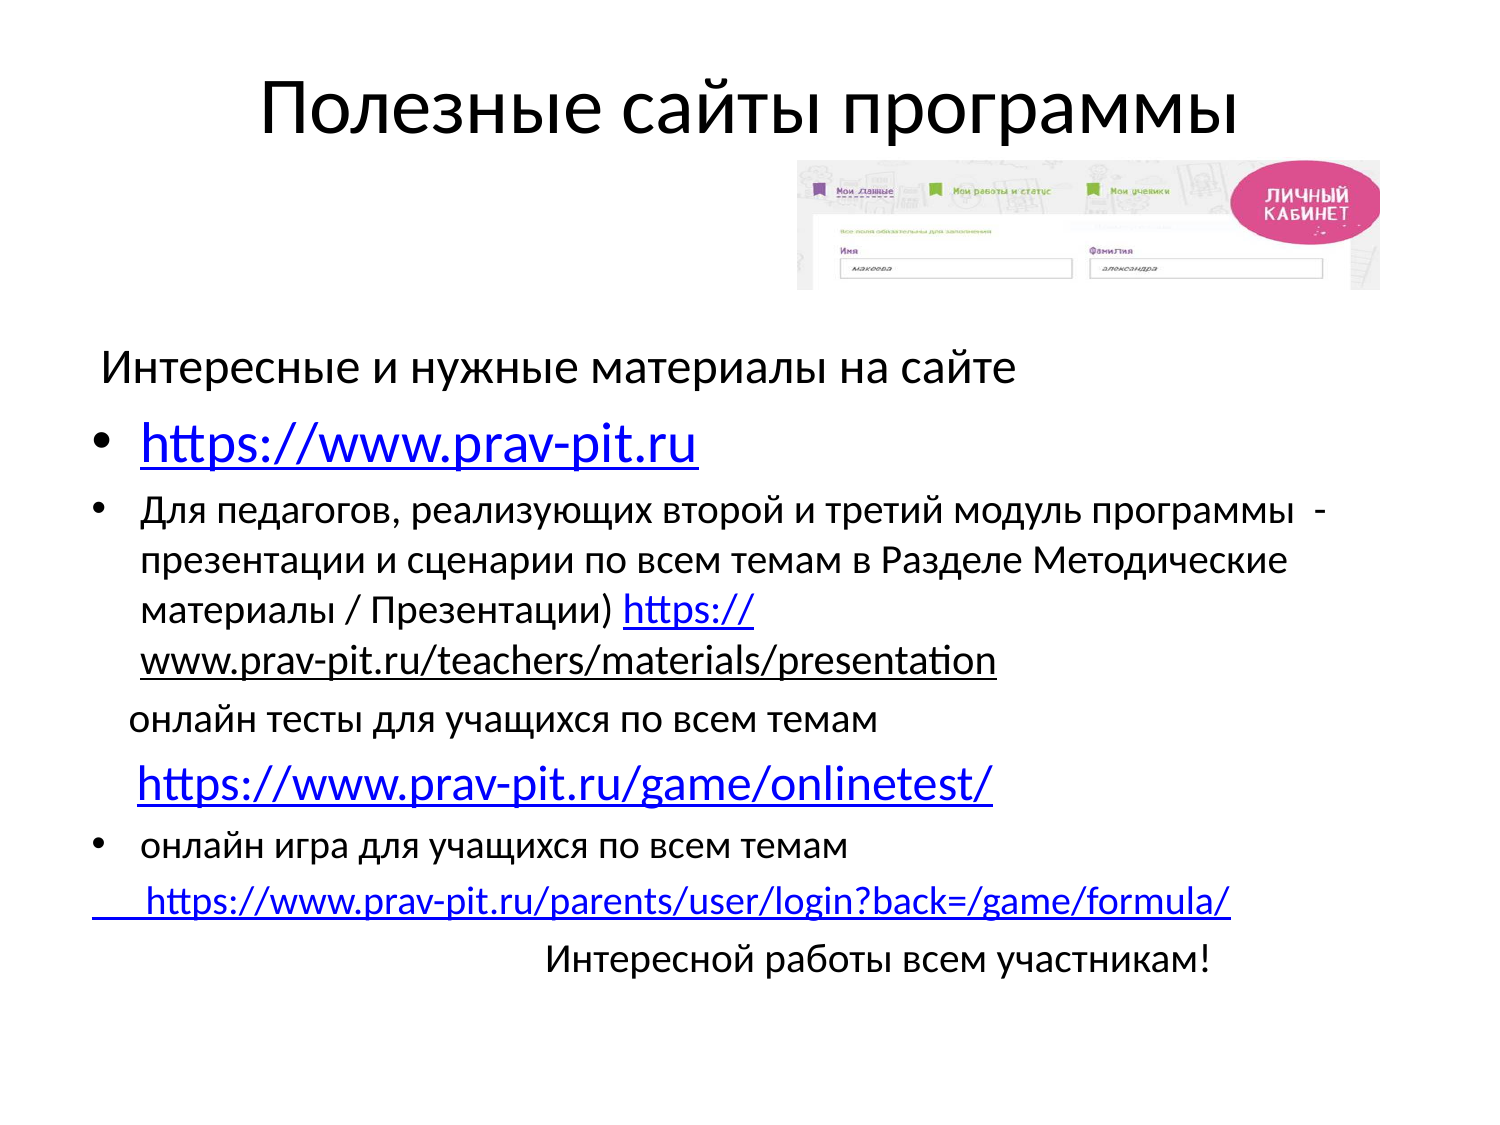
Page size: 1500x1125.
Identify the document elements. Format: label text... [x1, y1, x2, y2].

title Полезные сайты программы [75, 45, 1425, 158]
picture [796, 156, 1380, 290]
list Интересные и нужные материалы на сайте https://www.prav-pit.ru Для педагогов, реализующих второй и третий модуль программы - презентации и сценарии по всем темам в Разделе Методические материалы / Презентации) https://www.prav-pit.ru/teachers/materials/presentation онлайн тесты для учащихся по всем темам https://www.prav-pit.ru/game/onlinetest/ онлайн игра для учащихся по всем темам https://www.prav-pit.ru/parents/user/login?back=/game/formula/ Интересной работы всем участникам! [76, 326, 1427, 994]
